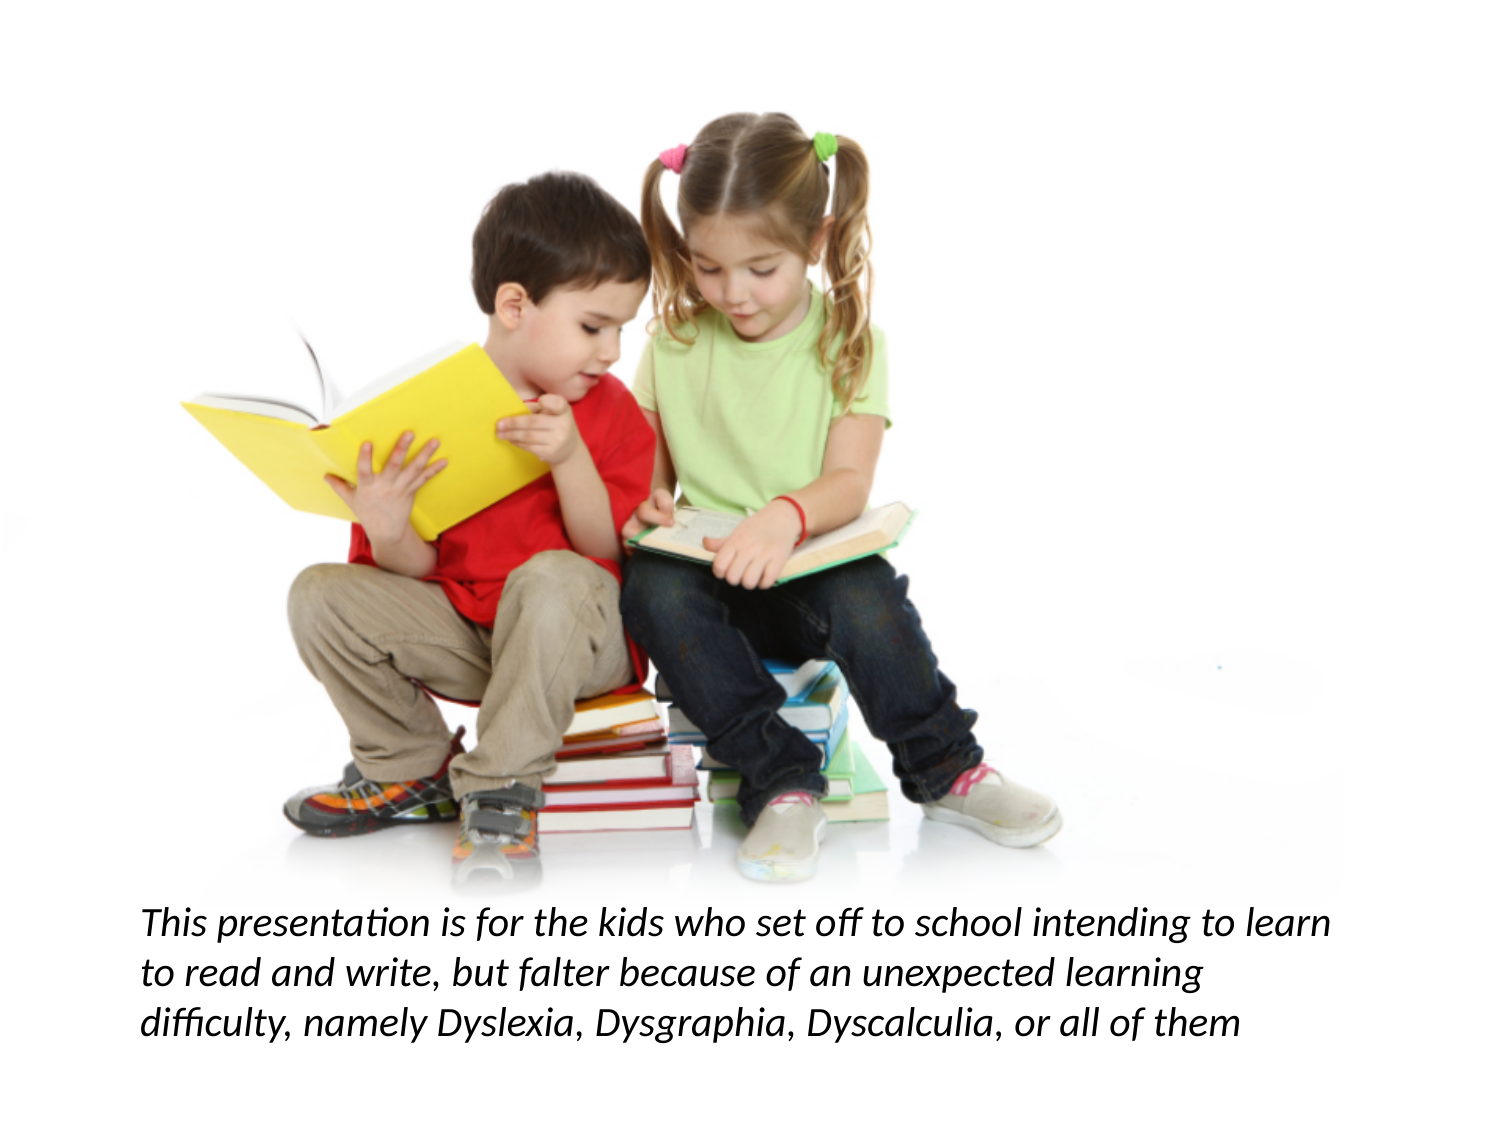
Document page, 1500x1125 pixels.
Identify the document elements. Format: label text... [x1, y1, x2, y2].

text_box This presentation is for the kids who set off to school intending to learn to read and write, but falter because of an unexpected learning difficulty, namely Dyslexia, Dysgraphia, Dyscalculia, or all of them [125, 887, 1373, 1053]
picture [0, 0, 1347, 913]
